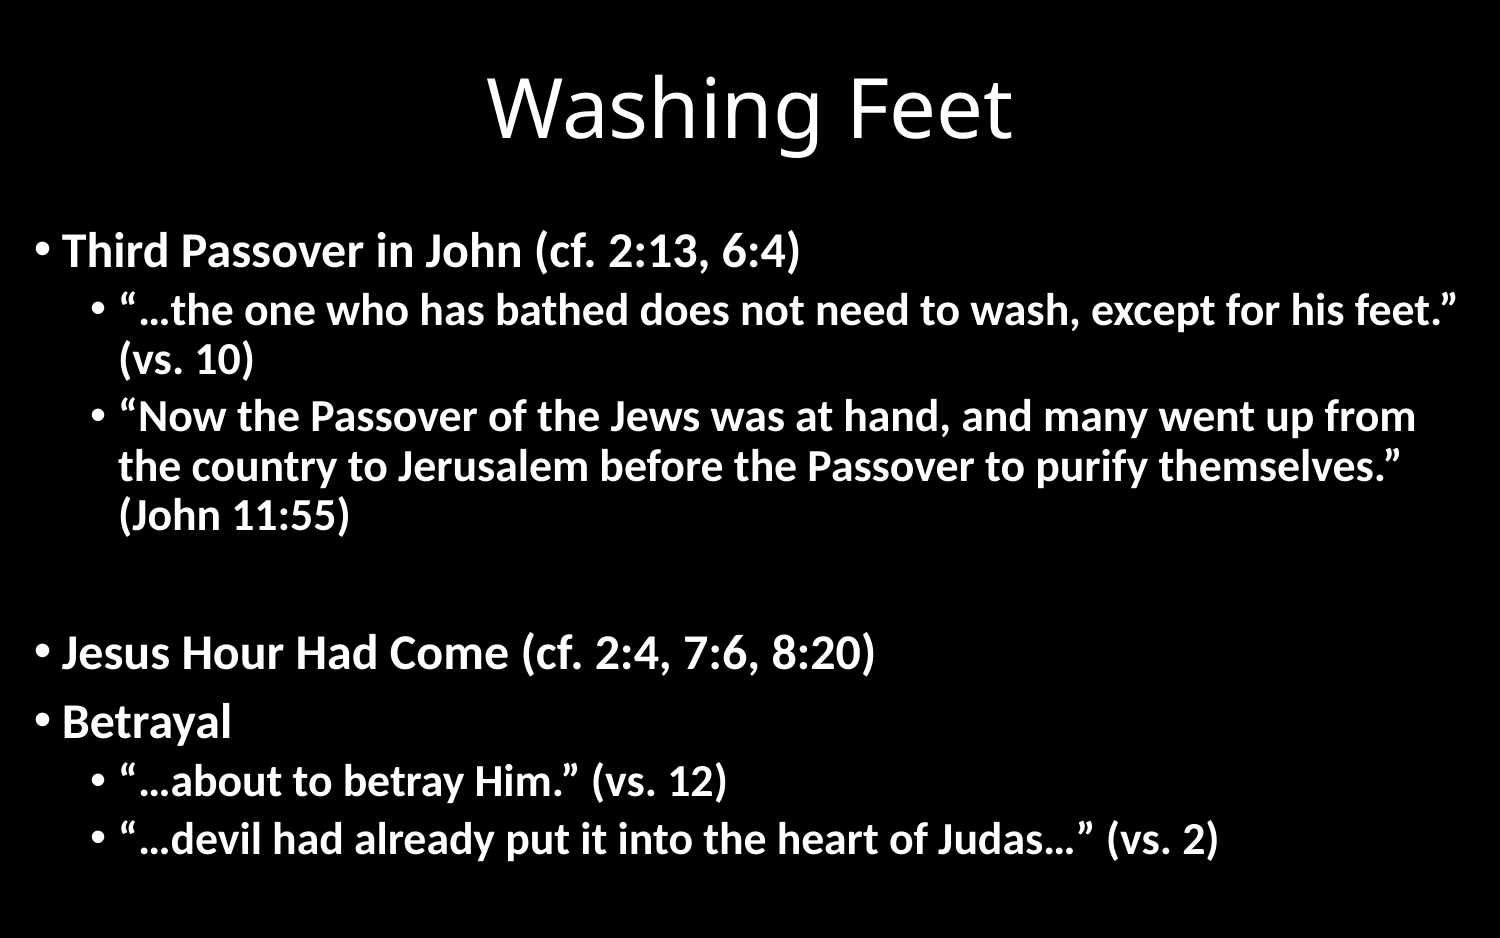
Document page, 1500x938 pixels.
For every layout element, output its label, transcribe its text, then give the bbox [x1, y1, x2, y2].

list Third Passover in John (cf. 2:13, 6:4) “…the one who has bathed does not need to wash, except for his feet.” (vs. 10) “Now the Passover of the Jews was at hand, and many went up from the country to Jerusalem before the Passover to purify themselves.” (John 11:55) Jesus Hour Had Come (cf. 2:4, 7:6, 8:20) Betrayal “…about to betray Him.” (vs. 12) “…devil had already put it into the heart of Judas…” (vs. 2) [18, 216, 1482, 921]
title Washing Feet [103, 20, 1397, 203]
